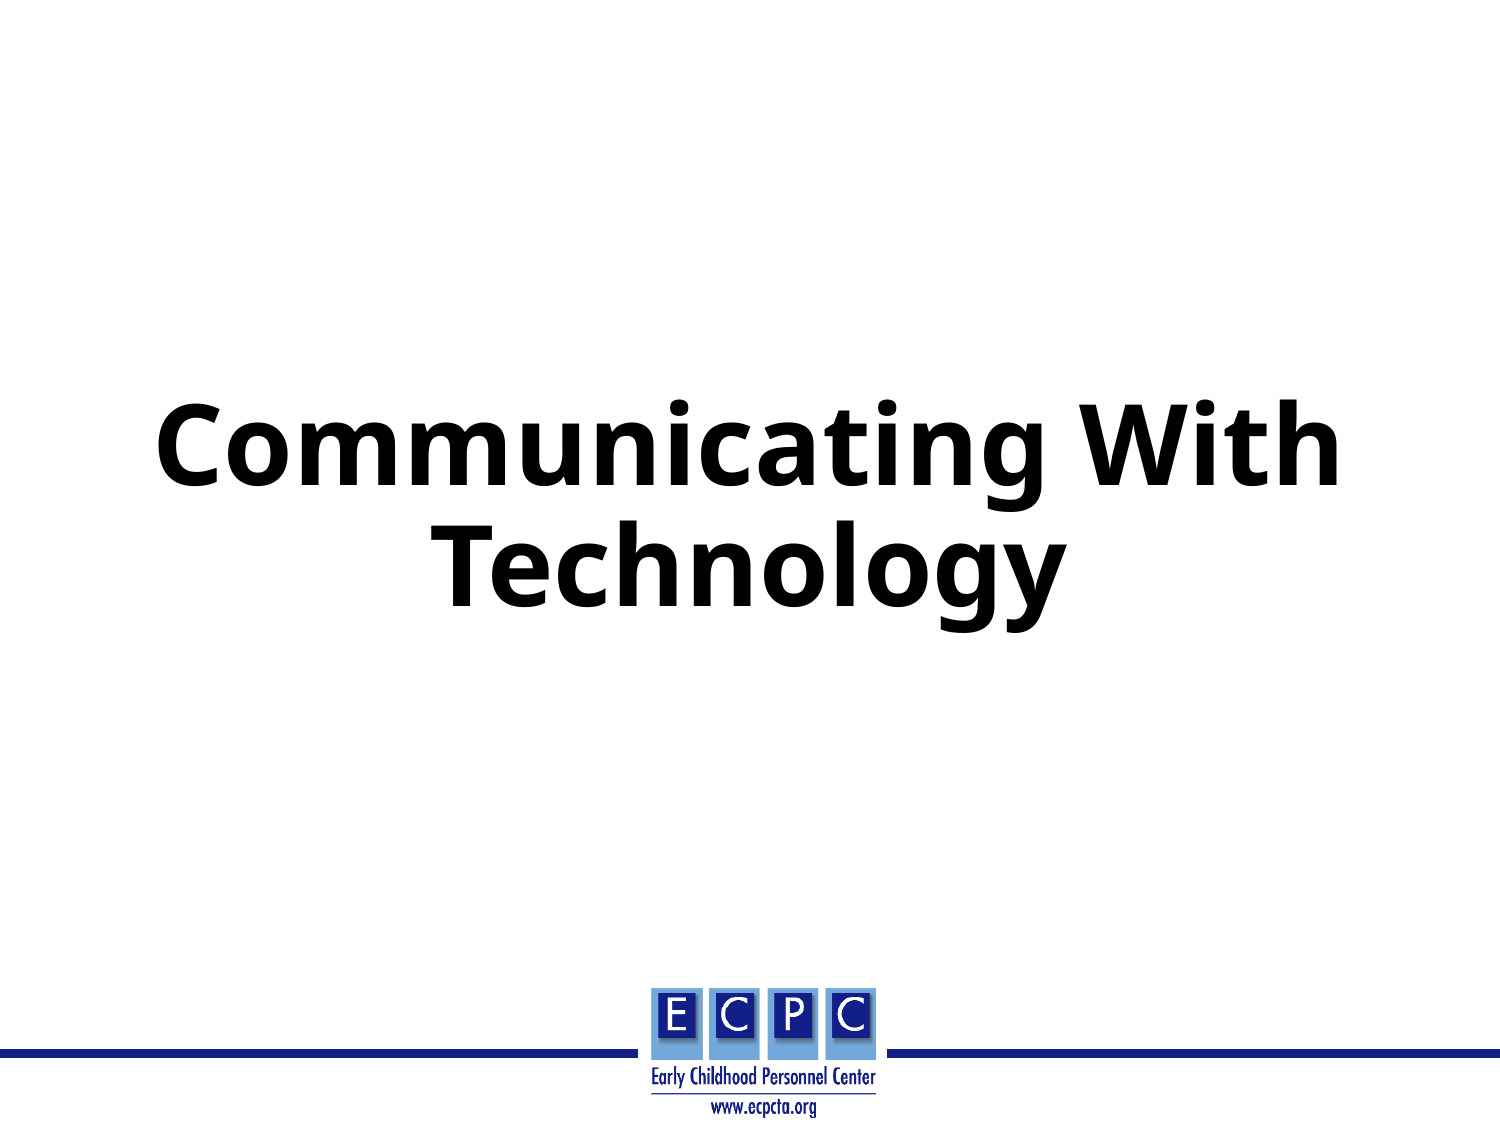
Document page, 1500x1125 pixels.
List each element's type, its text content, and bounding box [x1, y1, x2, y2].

picture [651, 988, 876, 1118]
title Communicating With Technology [102, 247, 1397, 639]
